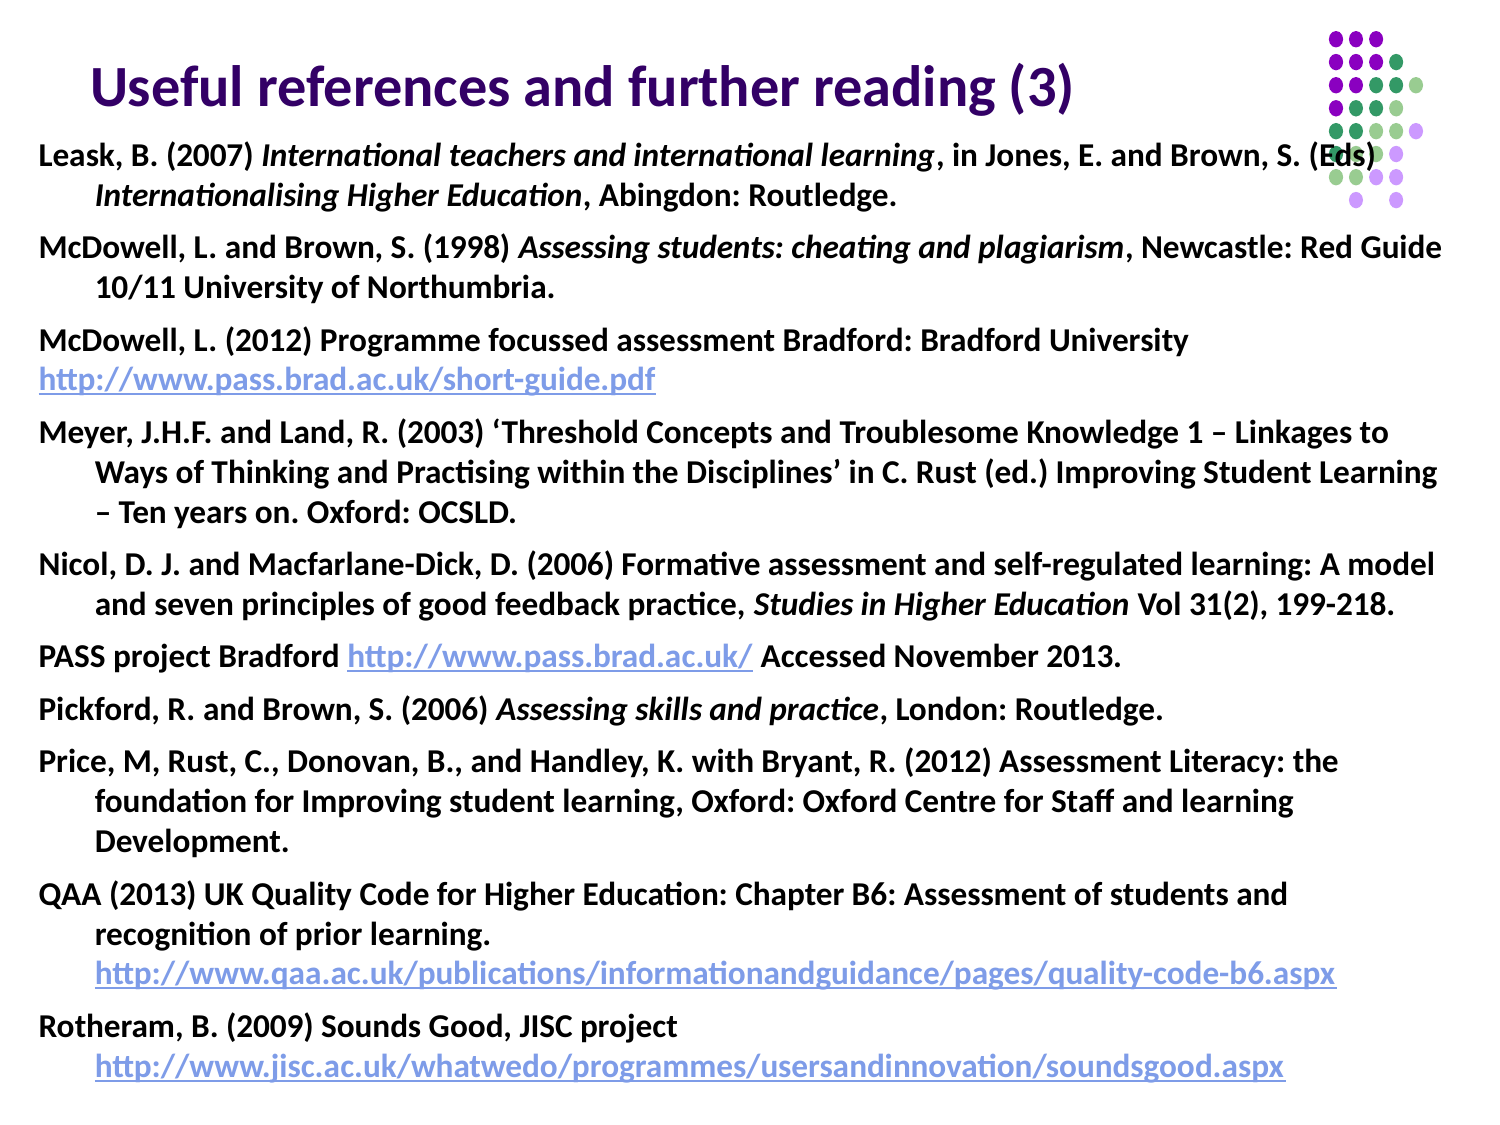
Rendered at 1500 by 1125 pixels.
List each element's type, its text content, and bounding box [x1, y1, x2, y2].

title Useful references and further reading (3) [74, 42, 1313, 125]
list Leask, B. (2007) International teachers and international learning, in Jones, E. and Brown, S. (Eds) Internationalising Higher Education, Abingdon: Routledge. McDowell, L. and Brown, S. (1998) Assessing students: cheating and plagiarism, Newcastle: Red Guide 10/11 University of Northumbria. McDowell, L. (2012) Programme focussed assessment Bradford: Bradford University http://www.pass.brad.ac.uk/short-guide.pdf Meyer, J.H.F. and Land, R. (2003) ‘Threshold Concepts and Troublesome Knowledge 1 – Linkages to Ways of Thinking and Practising within the Disciplines’ in C. Rust (ed.) Improving Student Learning – Ten years on. Oxford: OCSLD. Nicol, D. J. and Macfarlane-Dick, D. (2006) Formative assessment and self-regulated learning: A model and seven principles of good feedback practice, Studies in Higher Education Vol 31(2), 199-218. PASS project Bradford http://www.pass.brad.ac.uk/ Accessed November 2013. Pickford, R. and Brown, S. (2006) Assessing skills and practice, London: Routledge. Price, M, Rust, C., Donovan, B., and Handley, K. with Bryant, R. (2012) Assessment Literacy: the foundation for Improving student learning, Oxford: Oxford Centre for Staff and learning Development. QAA (2013) UK Quality Code for Higher Education: Chapter B6: Assessment of students and recognition of prior learning. http://www.qaa.ac.uk/publications/informationandguidance/pages/quality-code-b6.aspx Rotheram, B. (2009) Sounds Good, JISC project http://www.jisc.ac.uk/whatwedo/programmes/usersandinnovation/soundsgood.aspx [23, 125, 1460, 1048]
